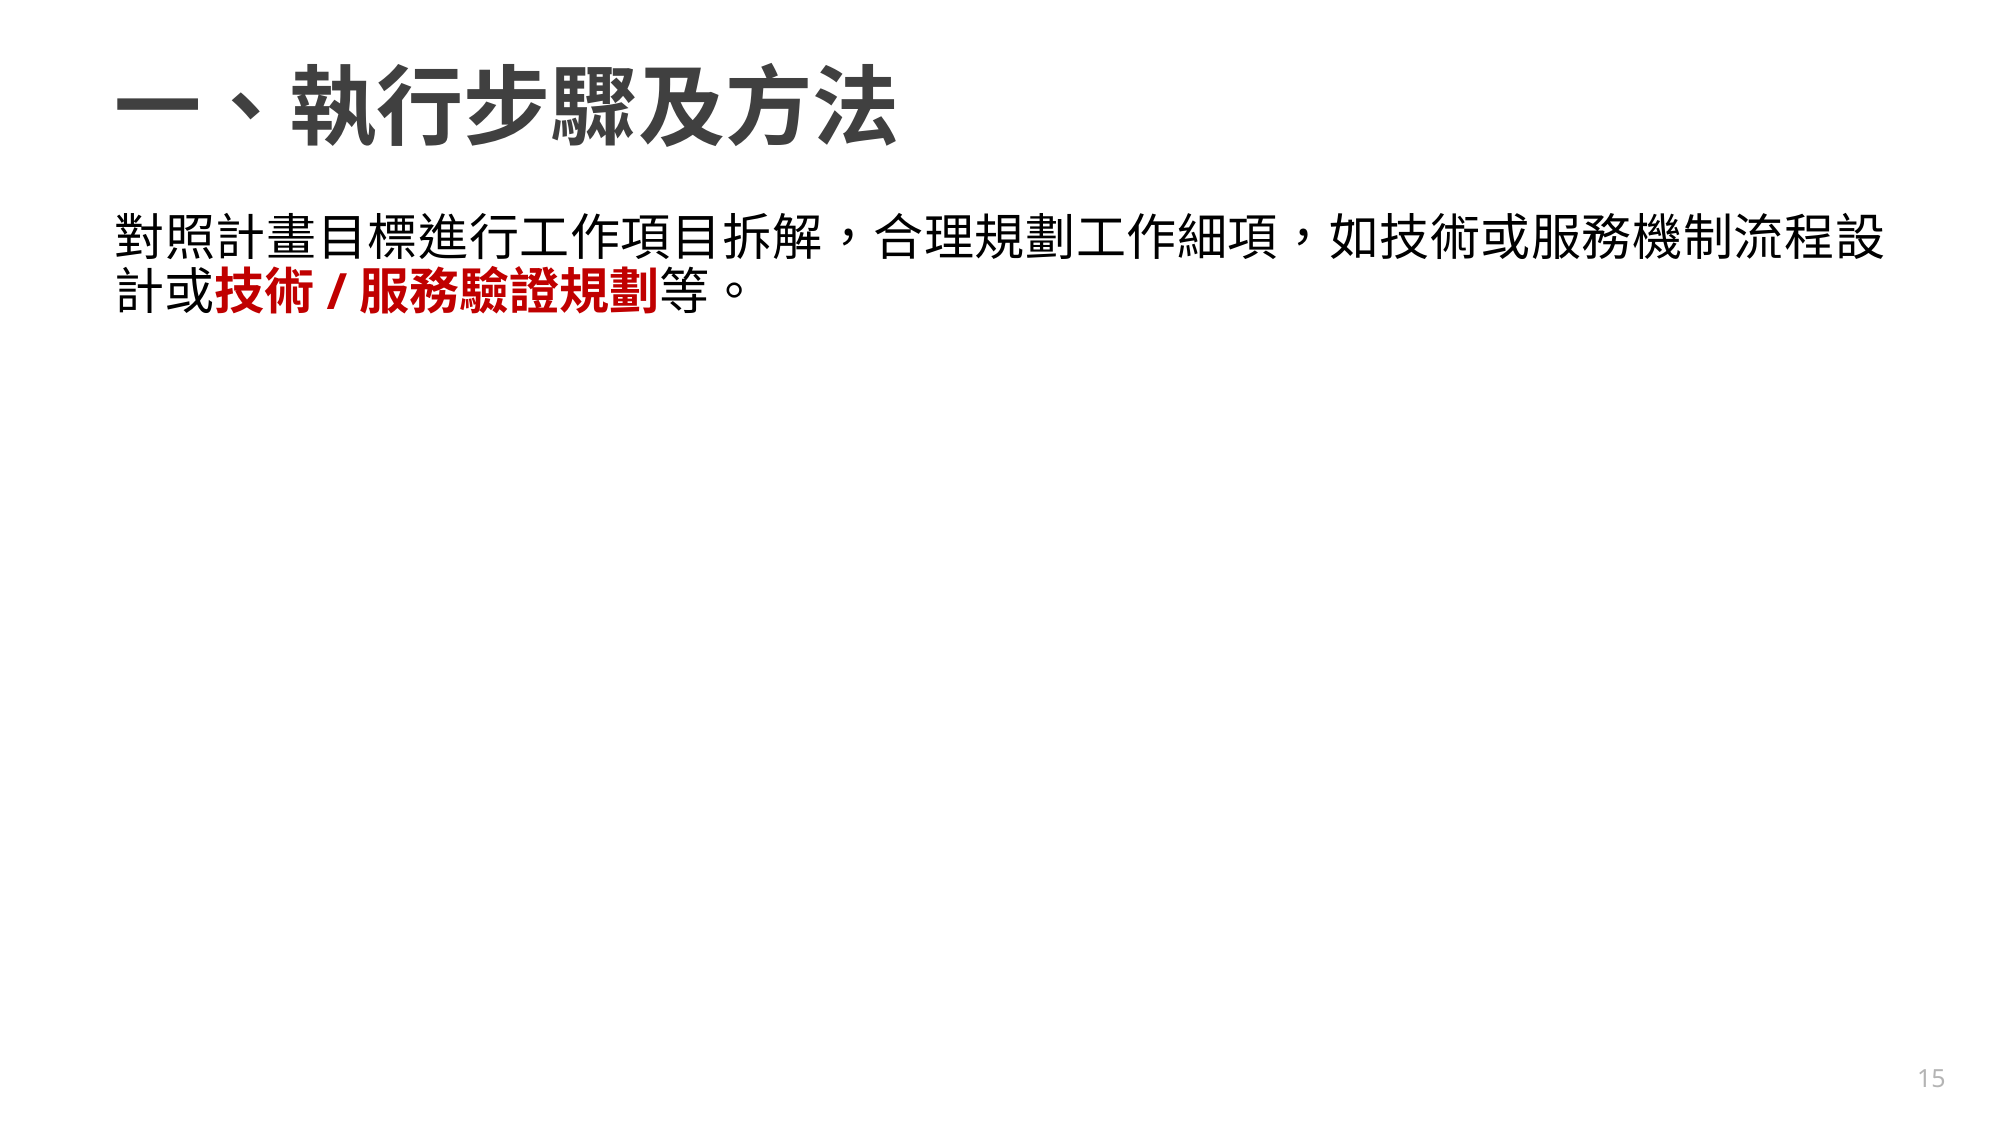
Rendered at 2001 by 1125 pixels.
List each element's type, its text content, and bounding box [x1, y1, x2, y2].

title 一、執行步驟及方法 [99, 56, 1900, 166]
slide_number 15 [1510, 1061, 1961, 1097]
text_box 對照計畫目標進行工作項目拆解，合理規劃工作細項，如技術或服務機制流程設計或技術/服務驗證規劃等。 [99, 204, 1900, 1005]
